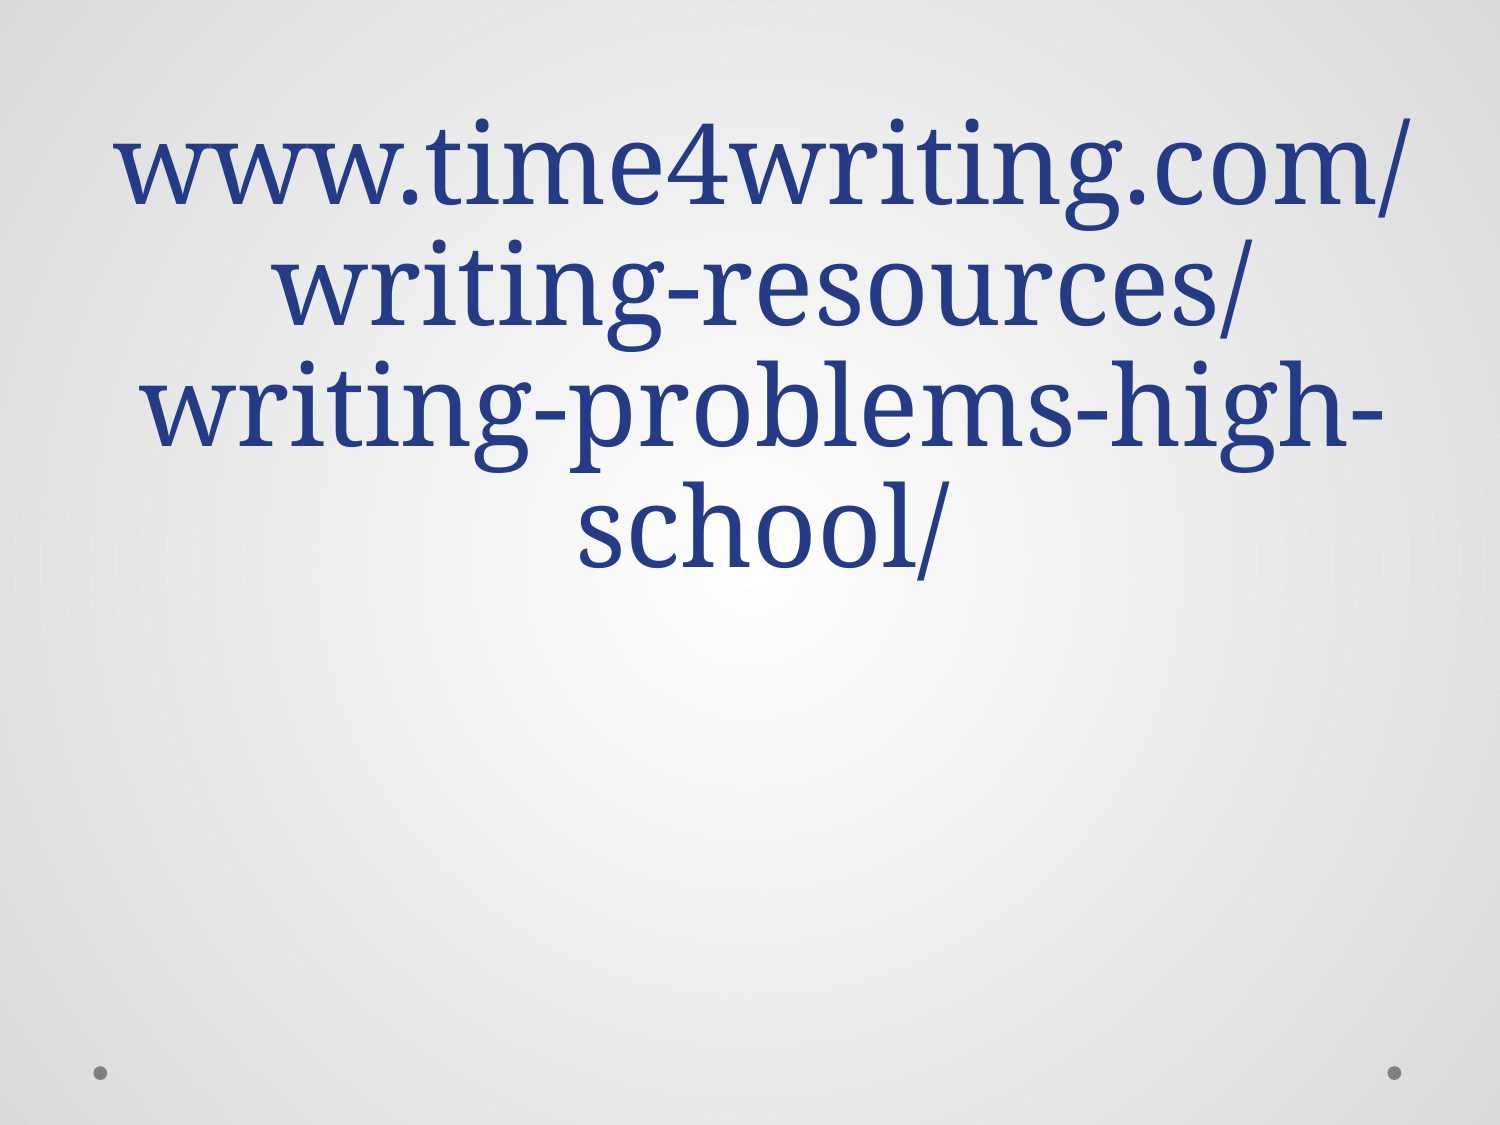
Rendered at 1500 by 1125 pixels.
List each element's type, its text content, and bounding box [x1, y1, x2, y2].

title www.time4writing.com/writing-resources/writing-problems-high-school/ [87, 227, 1438, 961]
